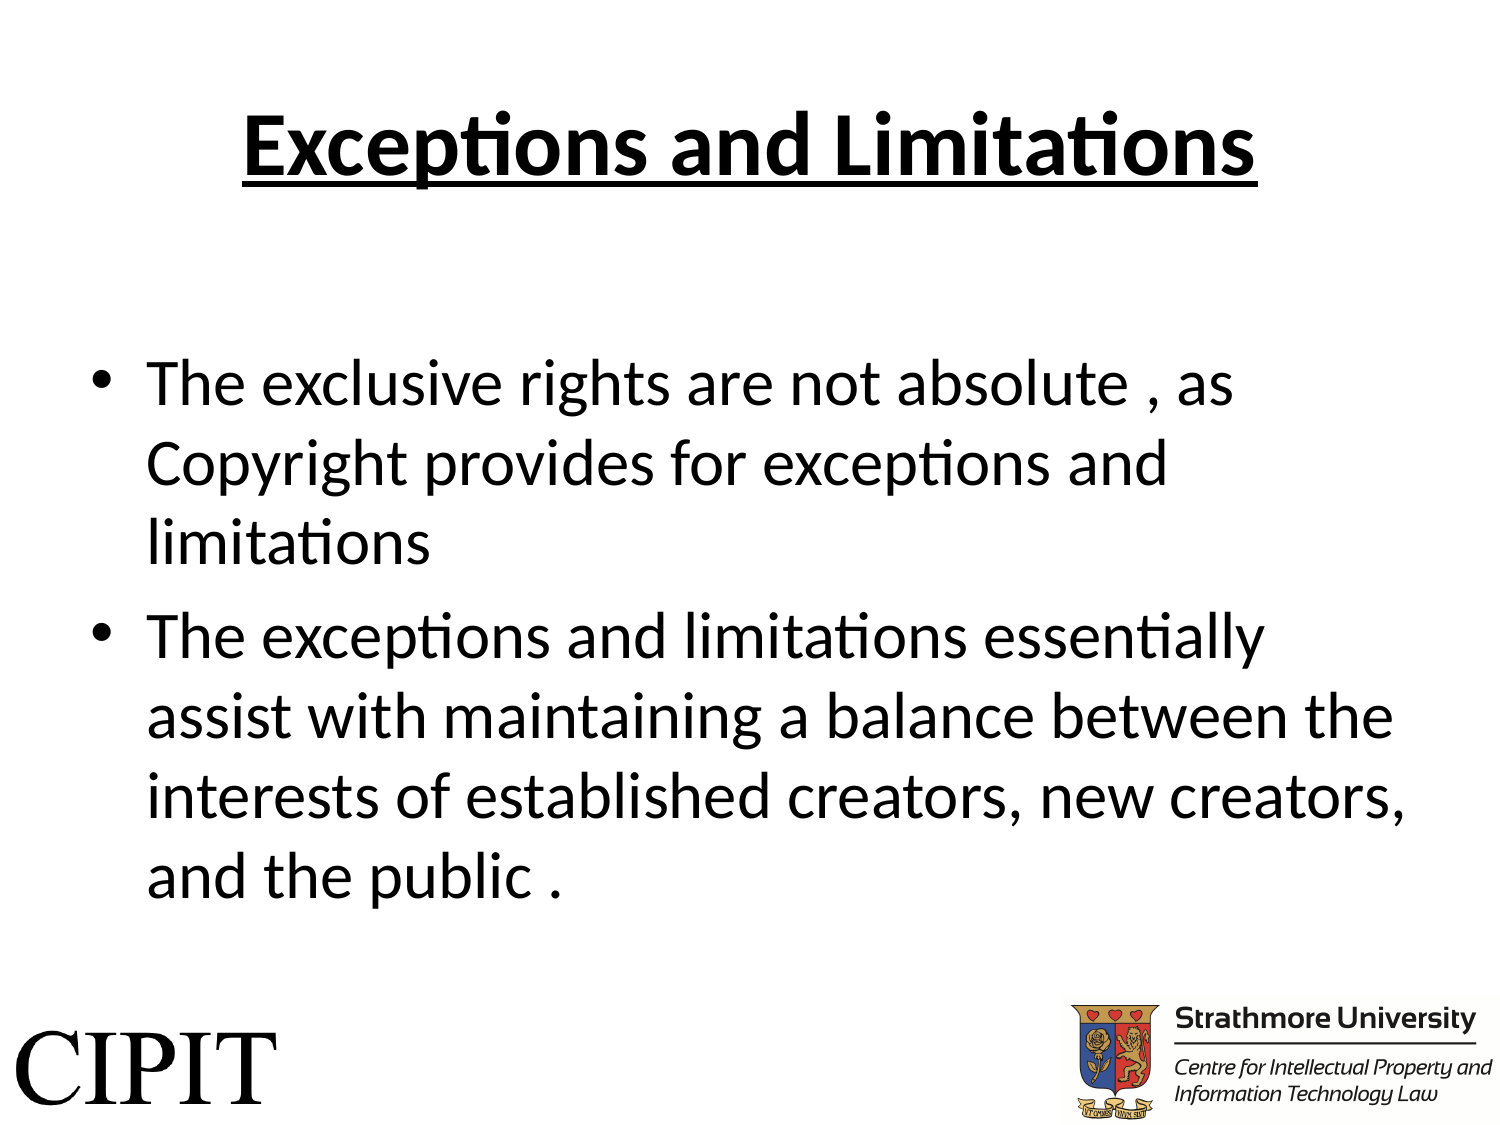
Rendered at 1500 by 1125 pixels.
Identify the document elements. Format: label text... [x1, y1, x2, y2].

list The exclusive rights are not absolute , as Copyright provides for exceptions and limitations The exceptions and limitations essentially assist with maintaining a balance between the interests of established creators, new creators, and the public . [75, 237, 1425, 1005]
picture [1061, 994, 1500, 1125]
picture [7, 1019, 287, 1124]
title Exceptions and Limitations [75, 45, 1425, 233]
